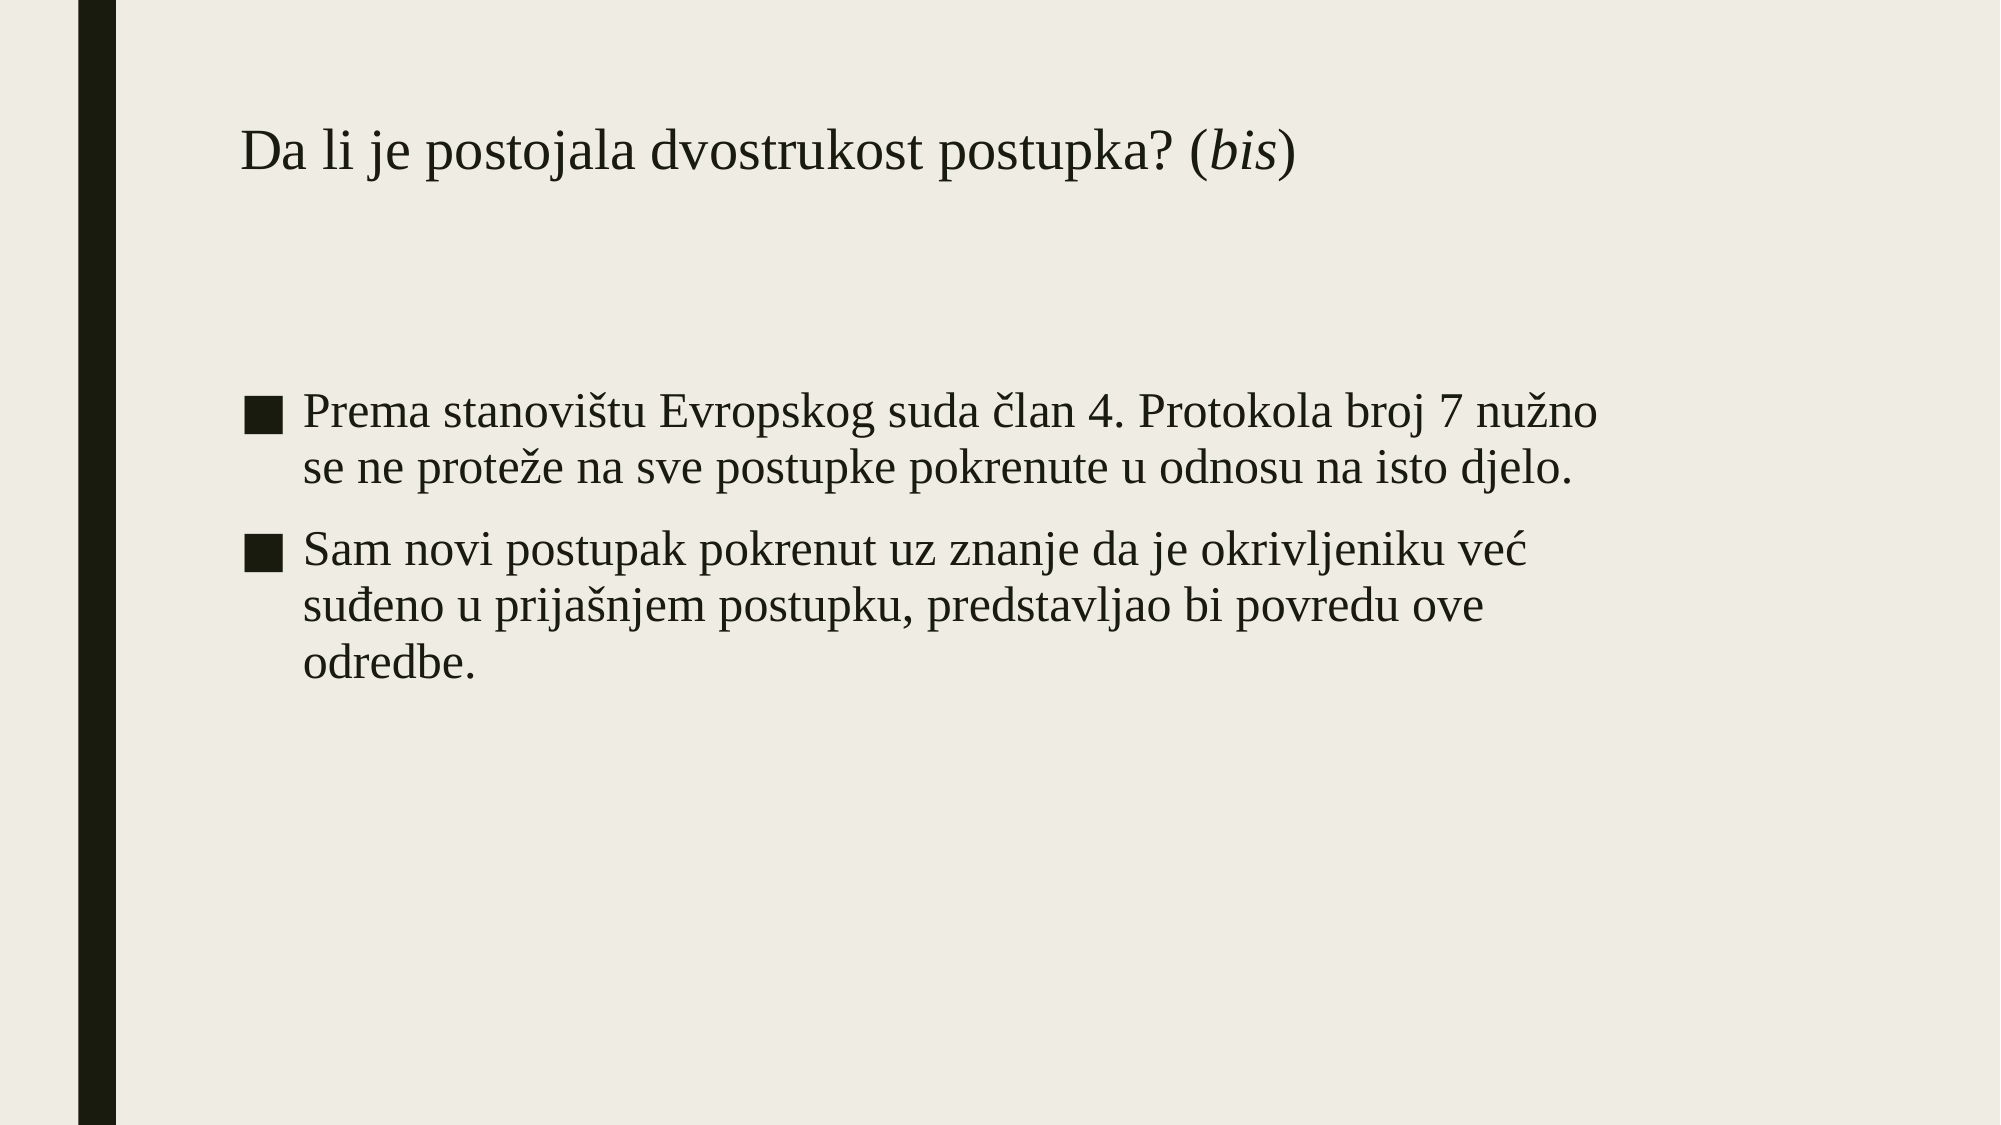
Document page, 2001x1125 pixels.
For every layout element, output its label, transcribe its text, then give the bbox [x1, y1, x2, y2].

title Da li je postojala dvostrukost postupka? (bis) [225, 112, 1800, 357]
list Prema stanovištu Evropskog suda član 4. Protokola broj 7 nužno se ne proteže na sve postupke pokrenute u odnosu na isto djelo. Sam novi postupak pokrenut uz znanje da je okrivljeniku već suđeno u prijašnjem postupku, predstavljao bi povredu ove odredbe. [225, 375, 1656, 963]
